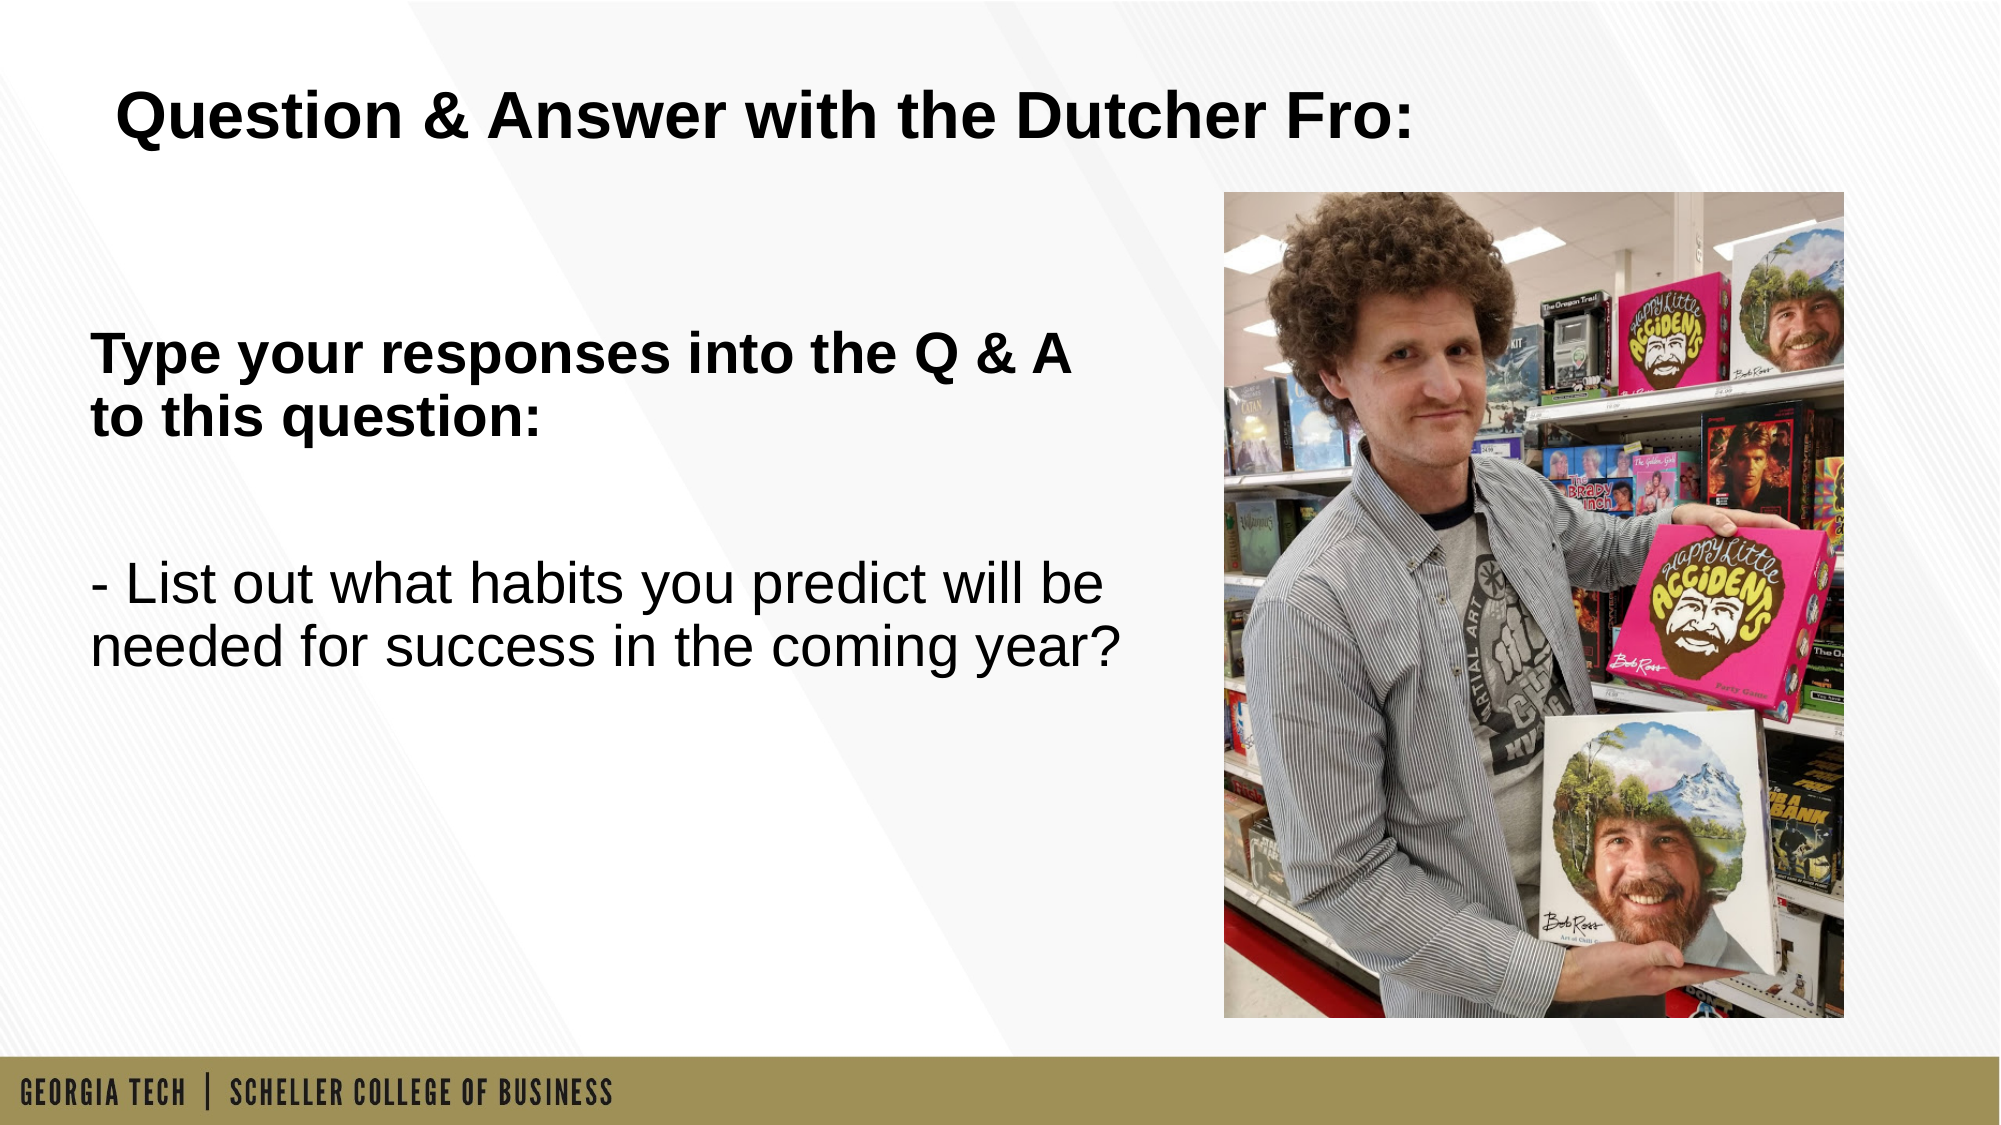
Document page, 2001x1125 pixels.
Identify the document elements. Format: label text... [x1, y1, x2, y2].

list Type your responses into the Q & A to this question: - List out what habits you predict will be needed for success in the coming year? [75, 224, 1149, 978]
picture [0, 1, 2000, 1125]
title Question & Answer with the Dutcher Fro: [100, 73, 1824, 187]
